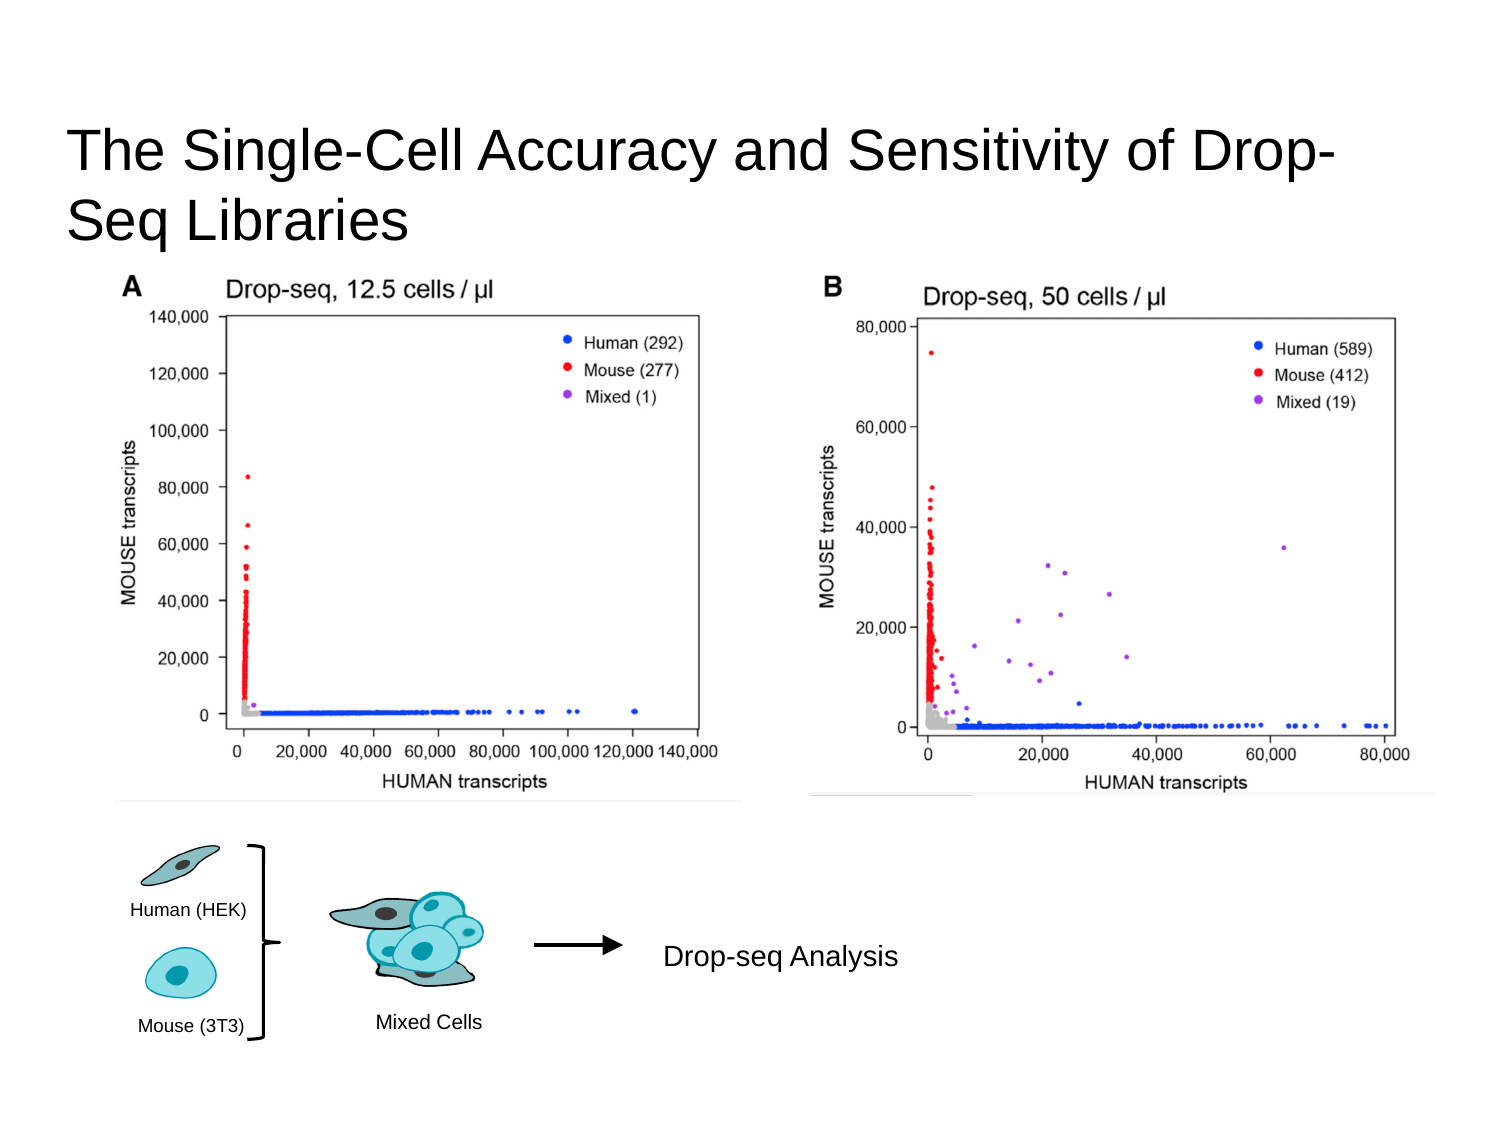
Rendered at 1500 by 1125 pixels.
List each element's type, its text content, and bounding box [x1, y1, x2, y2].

picture [114, 260, 742, 802]
title The Single-Cell Accuracy and Sensitivity of Drop- Seq Libraries [51, 97, 1449, 223]
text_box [114, 824, 1393, 1086]
picture [809, 265, 1437, 796]
